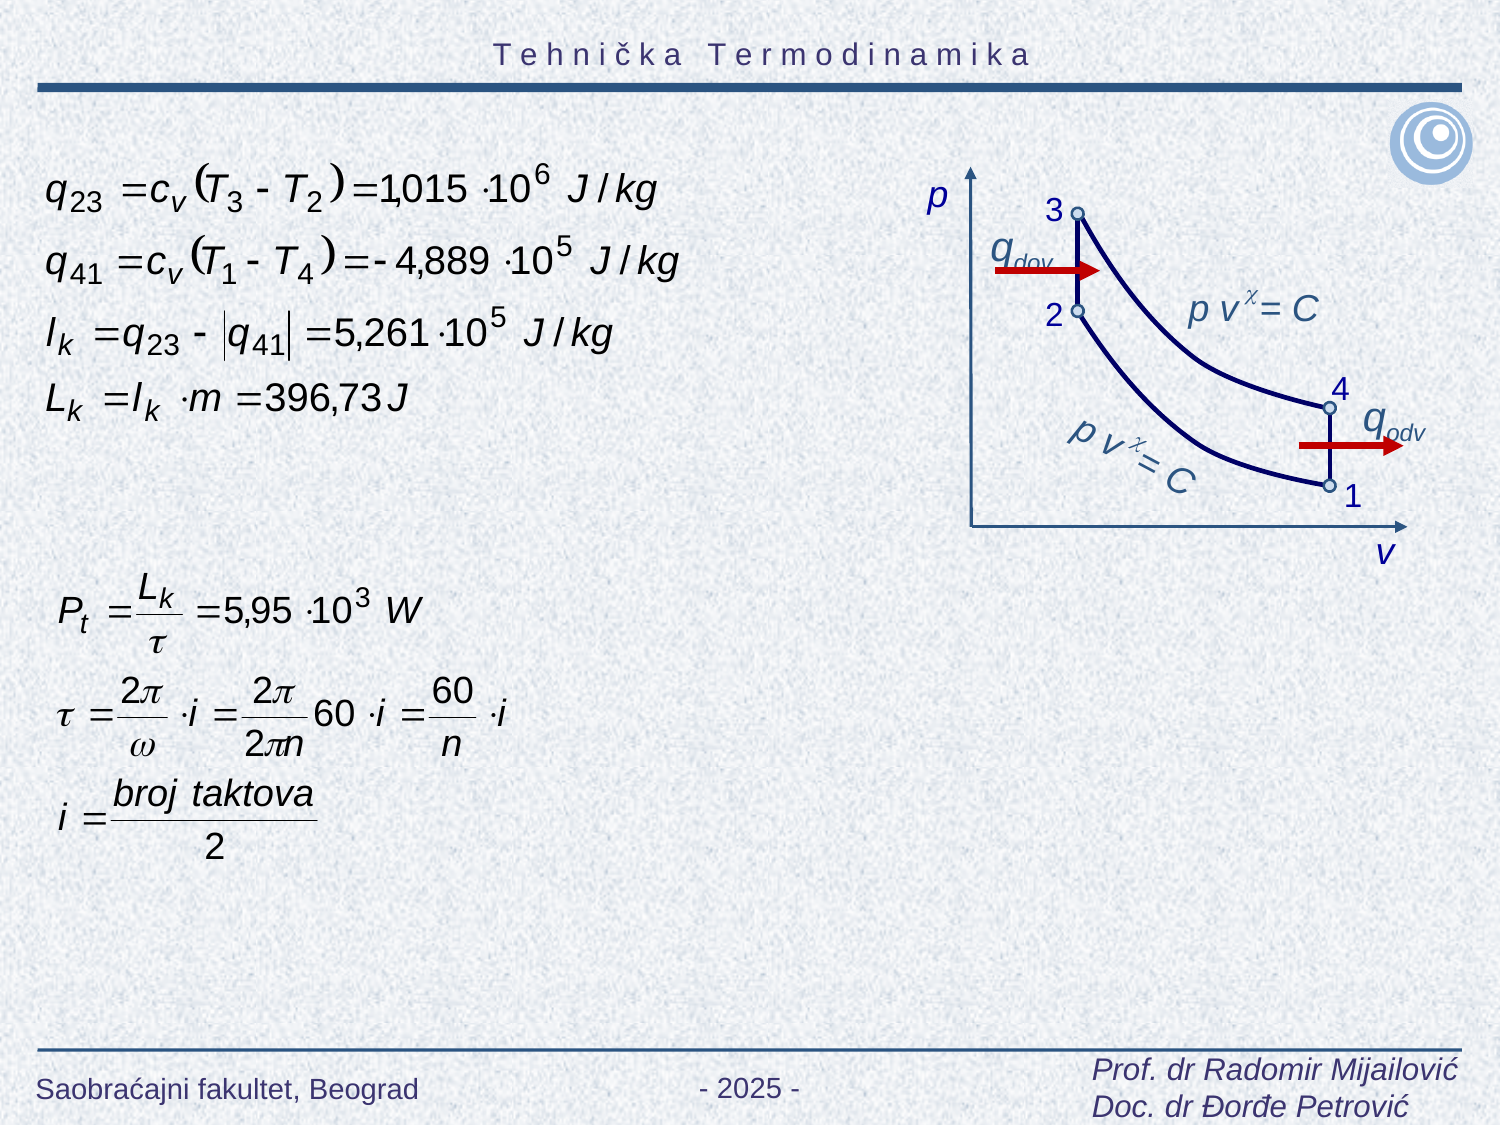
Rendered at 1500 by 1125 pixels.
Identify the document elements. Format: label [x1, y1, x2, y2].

picture [1387, 99, 1473, 188]
picture [40, 151, 689, 432]
text_box [912, 162, 1444, 581]
picture [52, 562, 514, 867]
